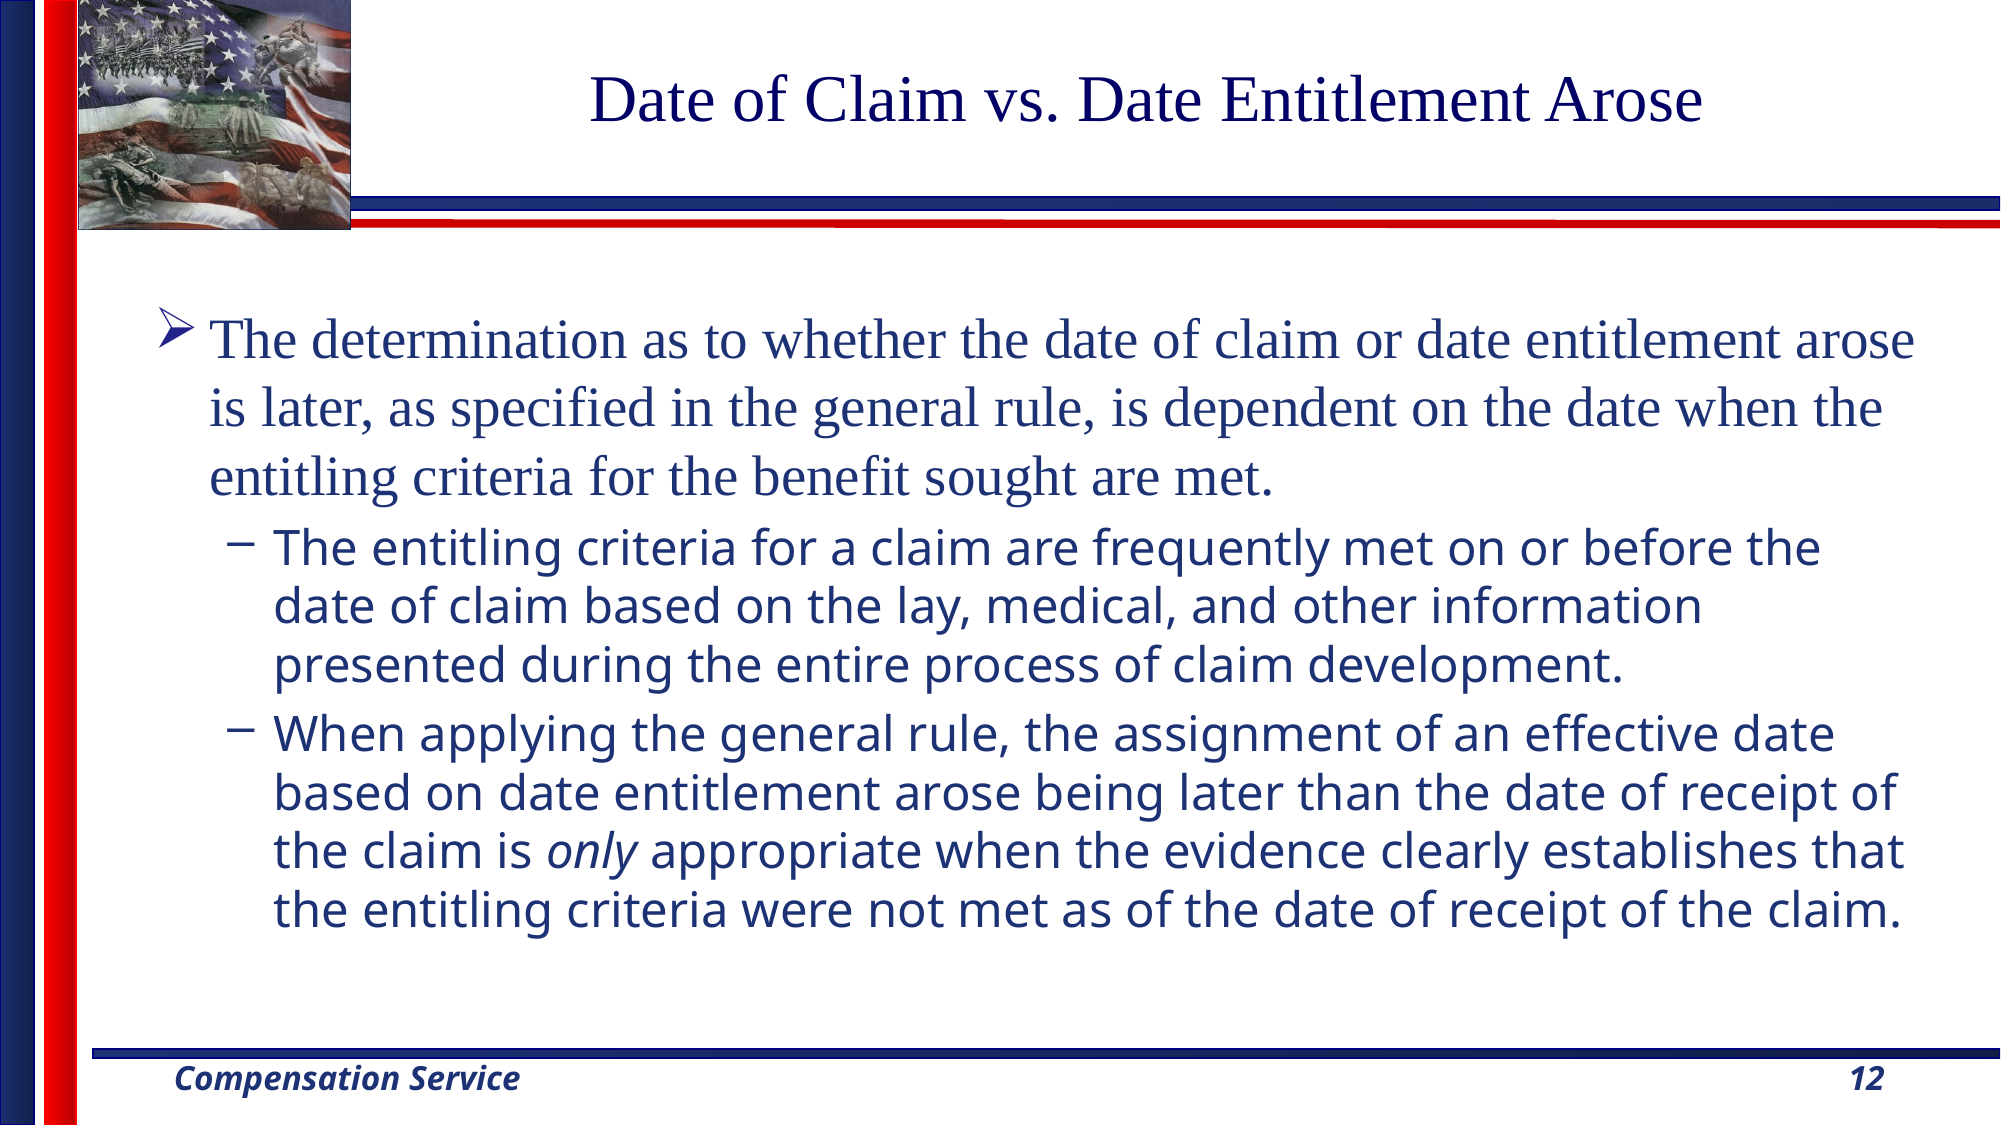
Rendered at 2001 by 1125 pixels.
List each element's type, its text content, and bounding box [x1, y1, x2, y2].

list The determination as to whether the date of claim or date entitlement arose is later, as specified in the general rule, is dependent on the date when the entitling criteria for the benefit sought are met. The entitling criteria for a claim are frequently met on or before the date of claim based on the lay, medical, and other information presented during the entire process of claim development. When applying the general rule, the assignment of an effective date based on date entitlement arose being later than the date of receipt of the claim is only appropriate when the evidence clearly establishes that the entitling criteria were not met as of the date of receipt of the claim. [138, 293, 1935, 993]
picture [78, 0, 351, 230]
slide_number 12 [1733, 1042, 2000, 1118]
title Date of Claim vs. Date Entitlement Arose [350, 0, 1946, 190]
